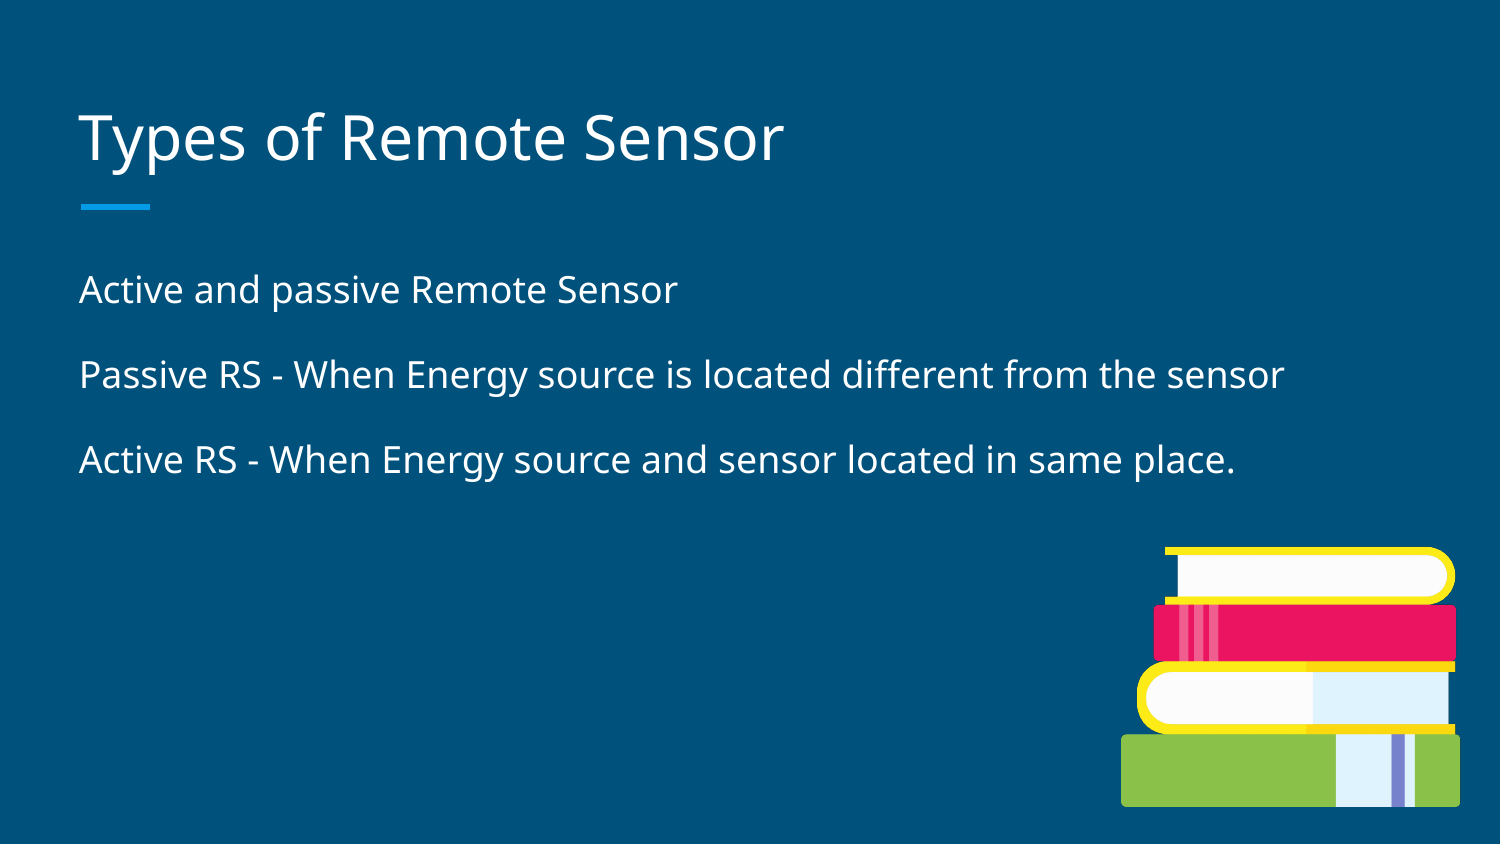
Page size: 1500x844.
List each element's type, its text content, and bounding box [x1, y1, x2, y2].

title Types of Remote Sensor [63, 75, 1437, 188]
picture [1122, 547, 1460, 806]
list Active and passive Remote Sensor Passive RS - When Energy source is located different from the sensor Active RS - When Energy source and sensor located in same place. [63, 244, 1437, 750]
